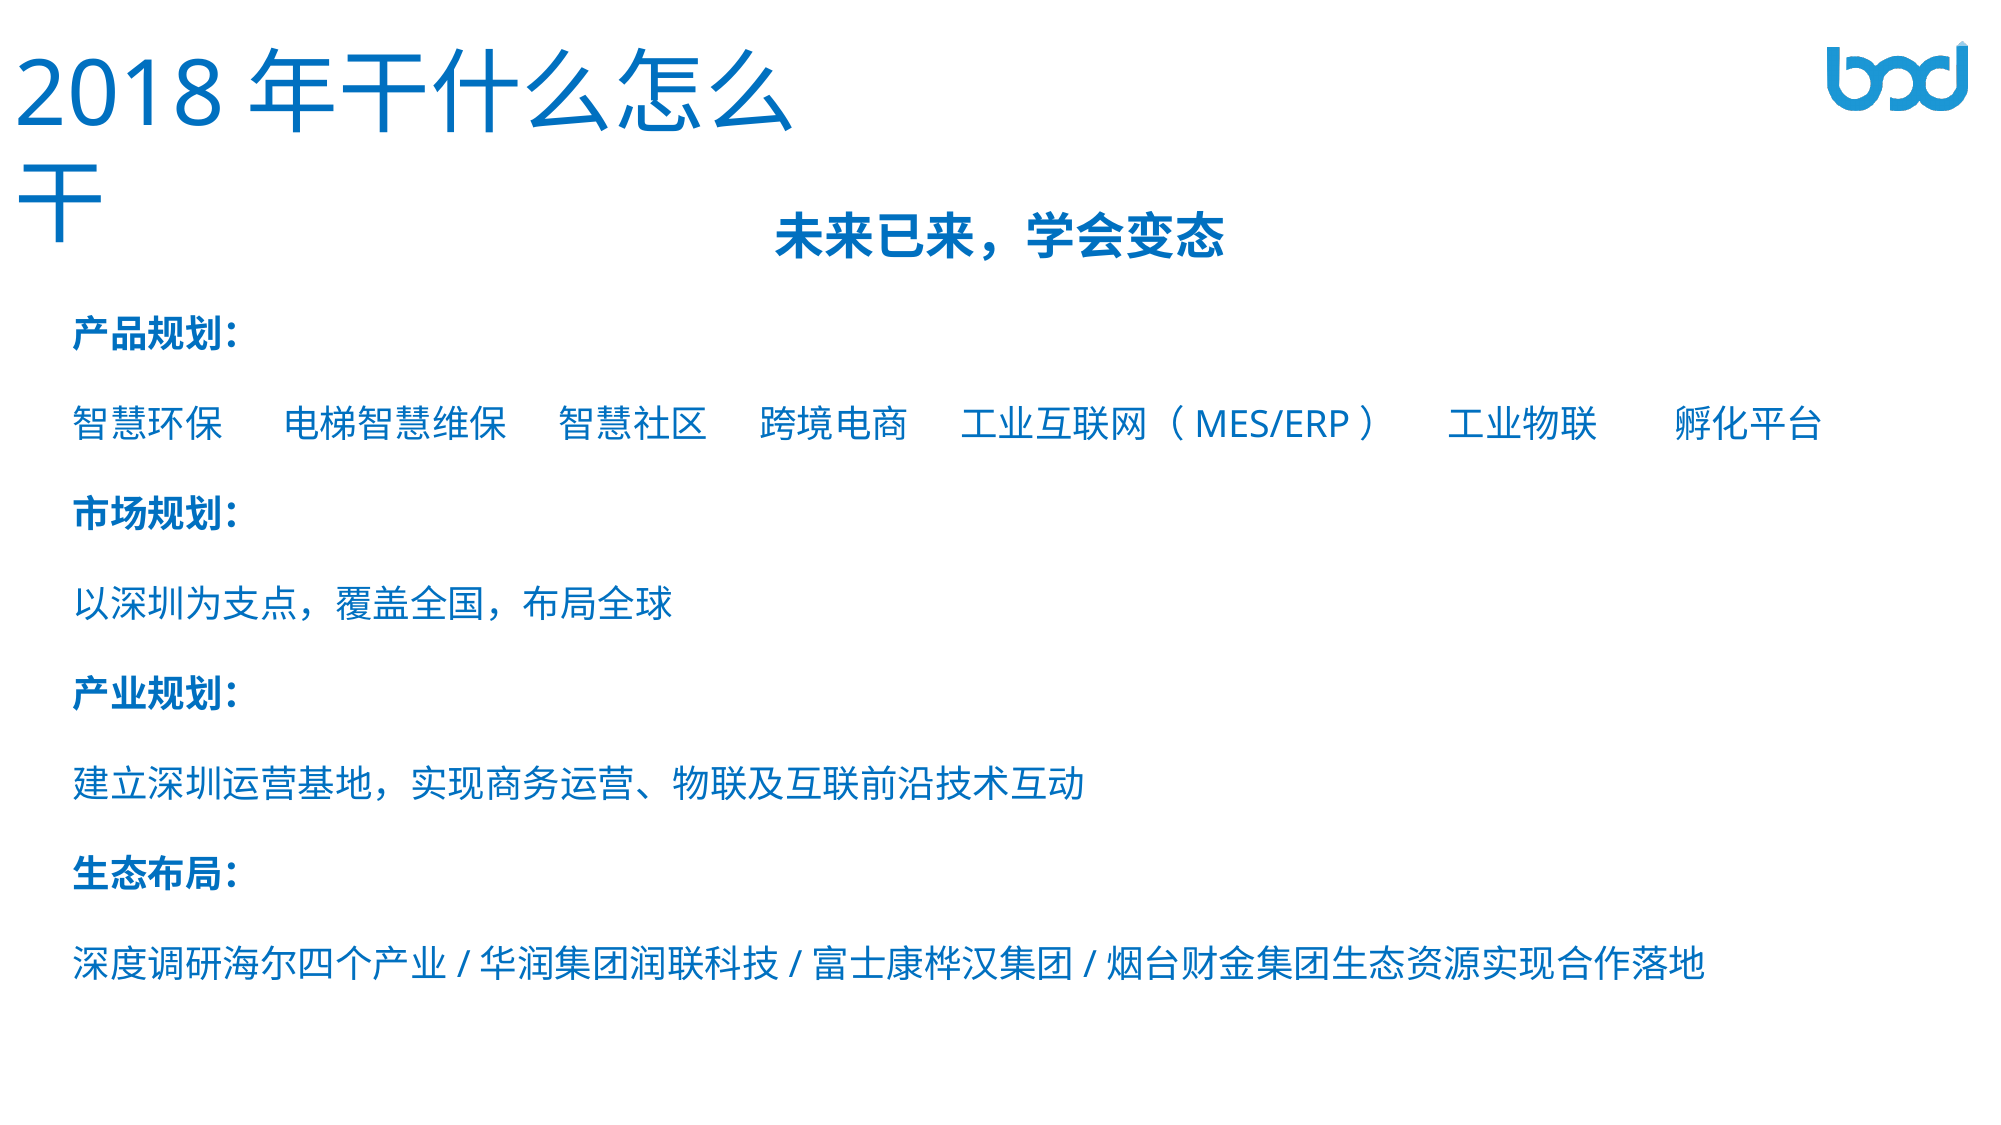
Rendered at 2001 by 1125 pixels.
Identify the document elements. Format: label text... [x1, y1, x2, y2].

picture [1827, 41, 1968, 111]
text_box 未来已来，学会变态 产品规划： 智慧环保 电梯智慧维保 智慧社区 跨境电商 工业互联网（MES/ERP） 工业物联 孵化平台 市场规划： 以深圳为支点，覆盖全国，布局全球 产业规划： 建立深圳运营基地，实现商务运营、物联及互联前沿技术互动 生态布局： 深度调研海尔四个产业/华润集团润联科技/富士康桦汉集团/烟台财金集团生态资源实现合作落地 [58, 197, 1942, 1038]
text_box 2018年干什么怎么干 [0, 26, 904, 262]
